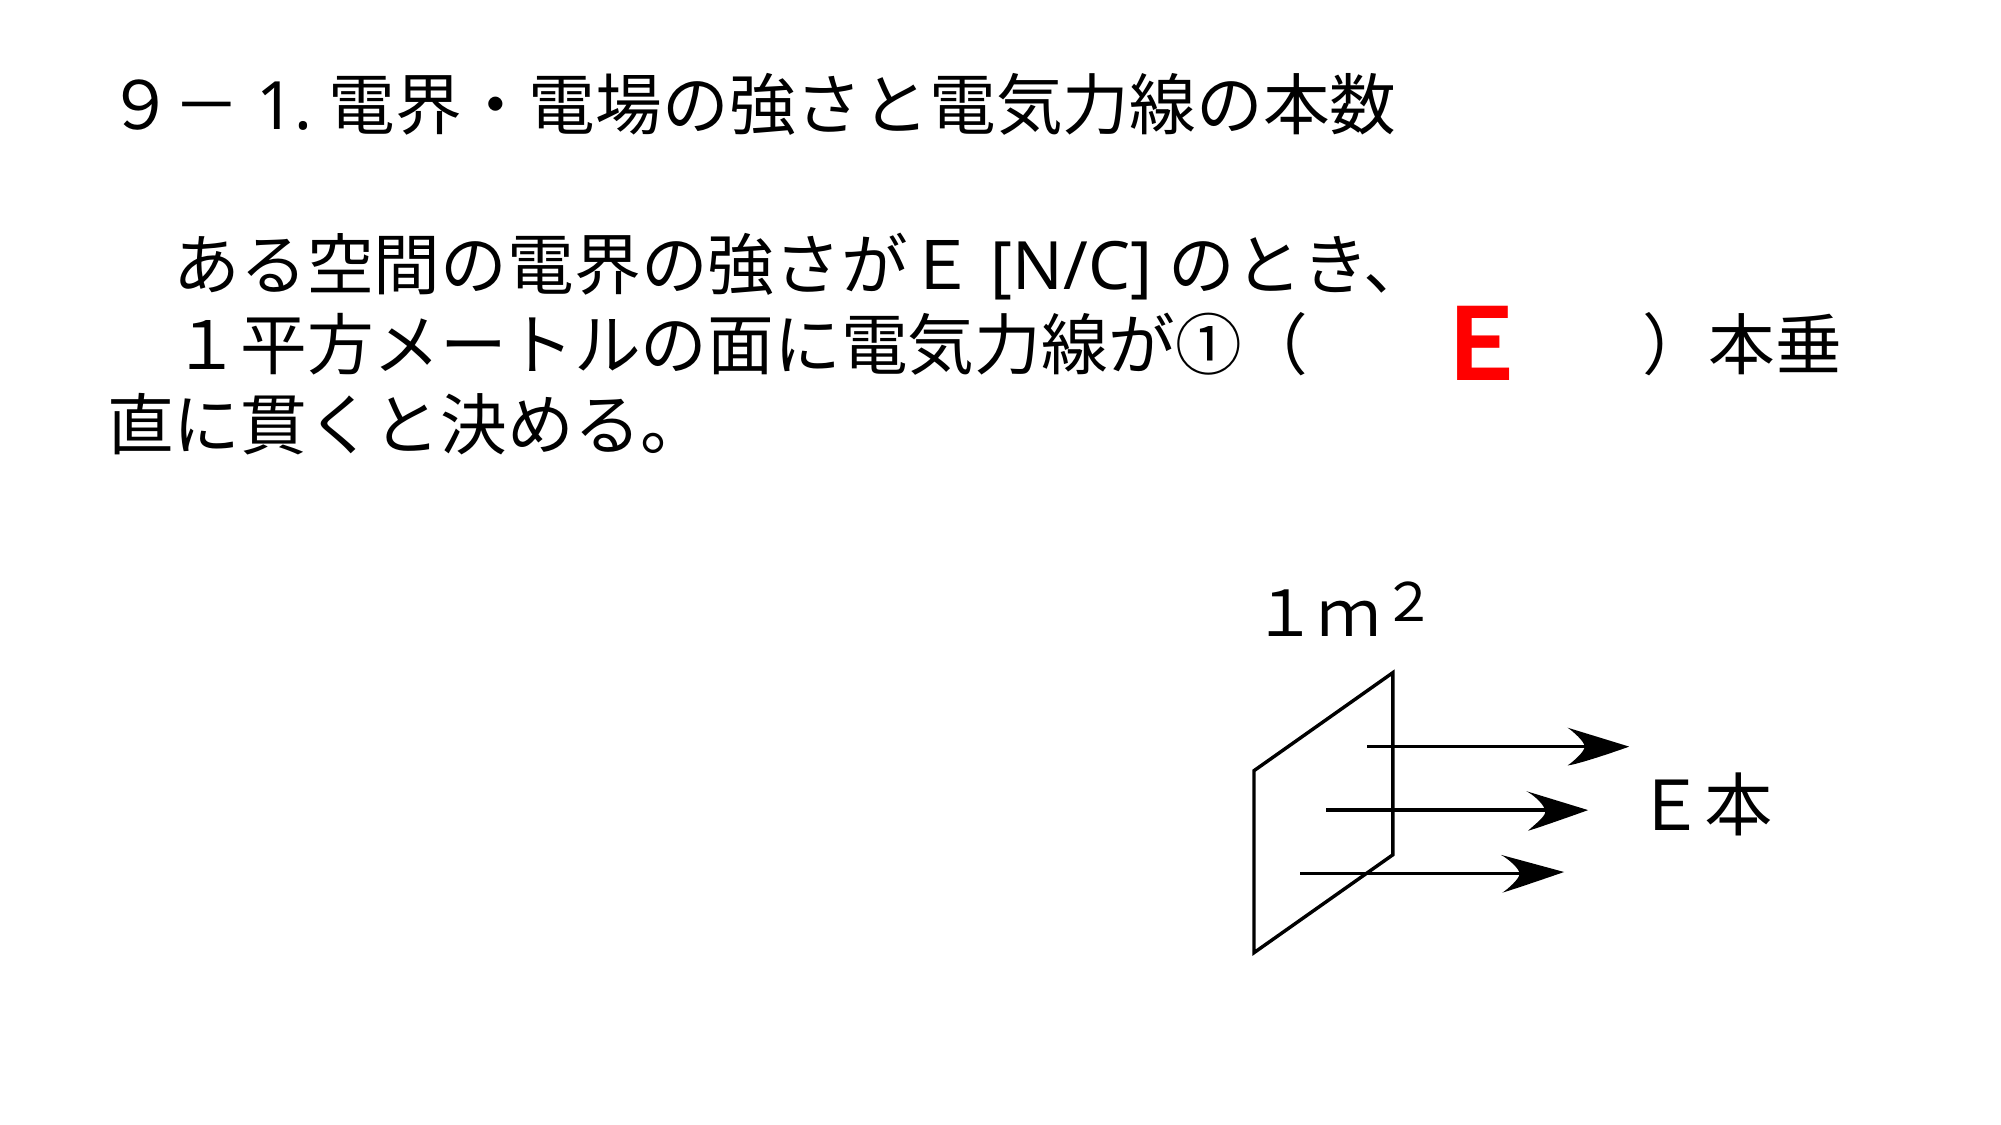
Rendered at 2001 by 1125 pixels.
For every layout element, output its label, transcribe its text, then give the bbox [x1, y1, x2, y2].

text_box ９－1.電界・電場の強さと電気力線の本数 ある空間の電界の強さがＥ[N/C]のとき、 １平方メートルの面に電気力線が①（ ）本垂直に貫くと決める。 [92, 55, 1921, 470]
picture [1200, 566, 1798, 980]
text_box Ｅ [1416, 273, 1547, 409]
